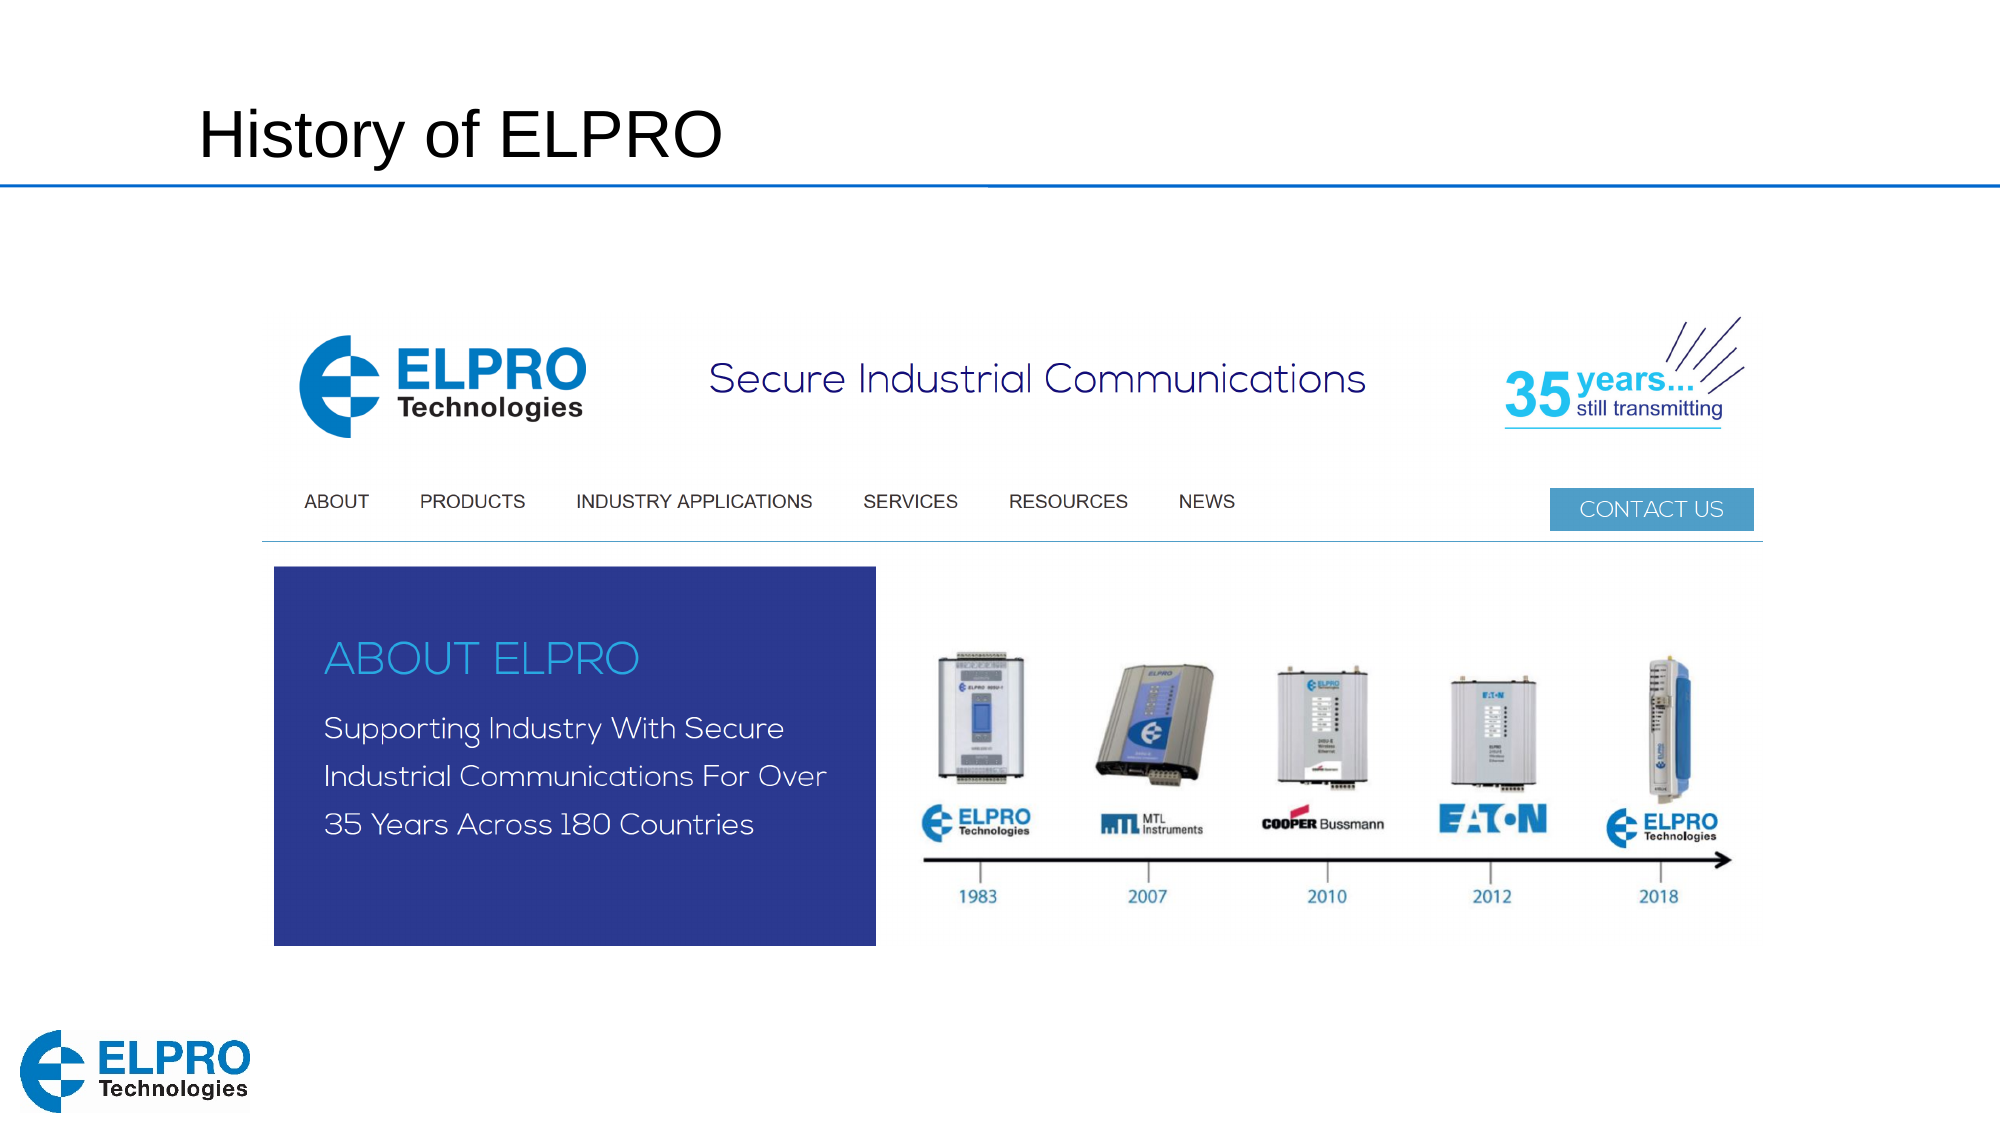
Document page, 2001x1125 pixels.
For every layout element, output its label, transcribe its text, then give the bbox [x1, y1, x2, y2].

picture [20, 1030, 250, 1113]
title History of ELPRO [183, 0, 1917, 180]
picture [262, 312, 1763, 946]
